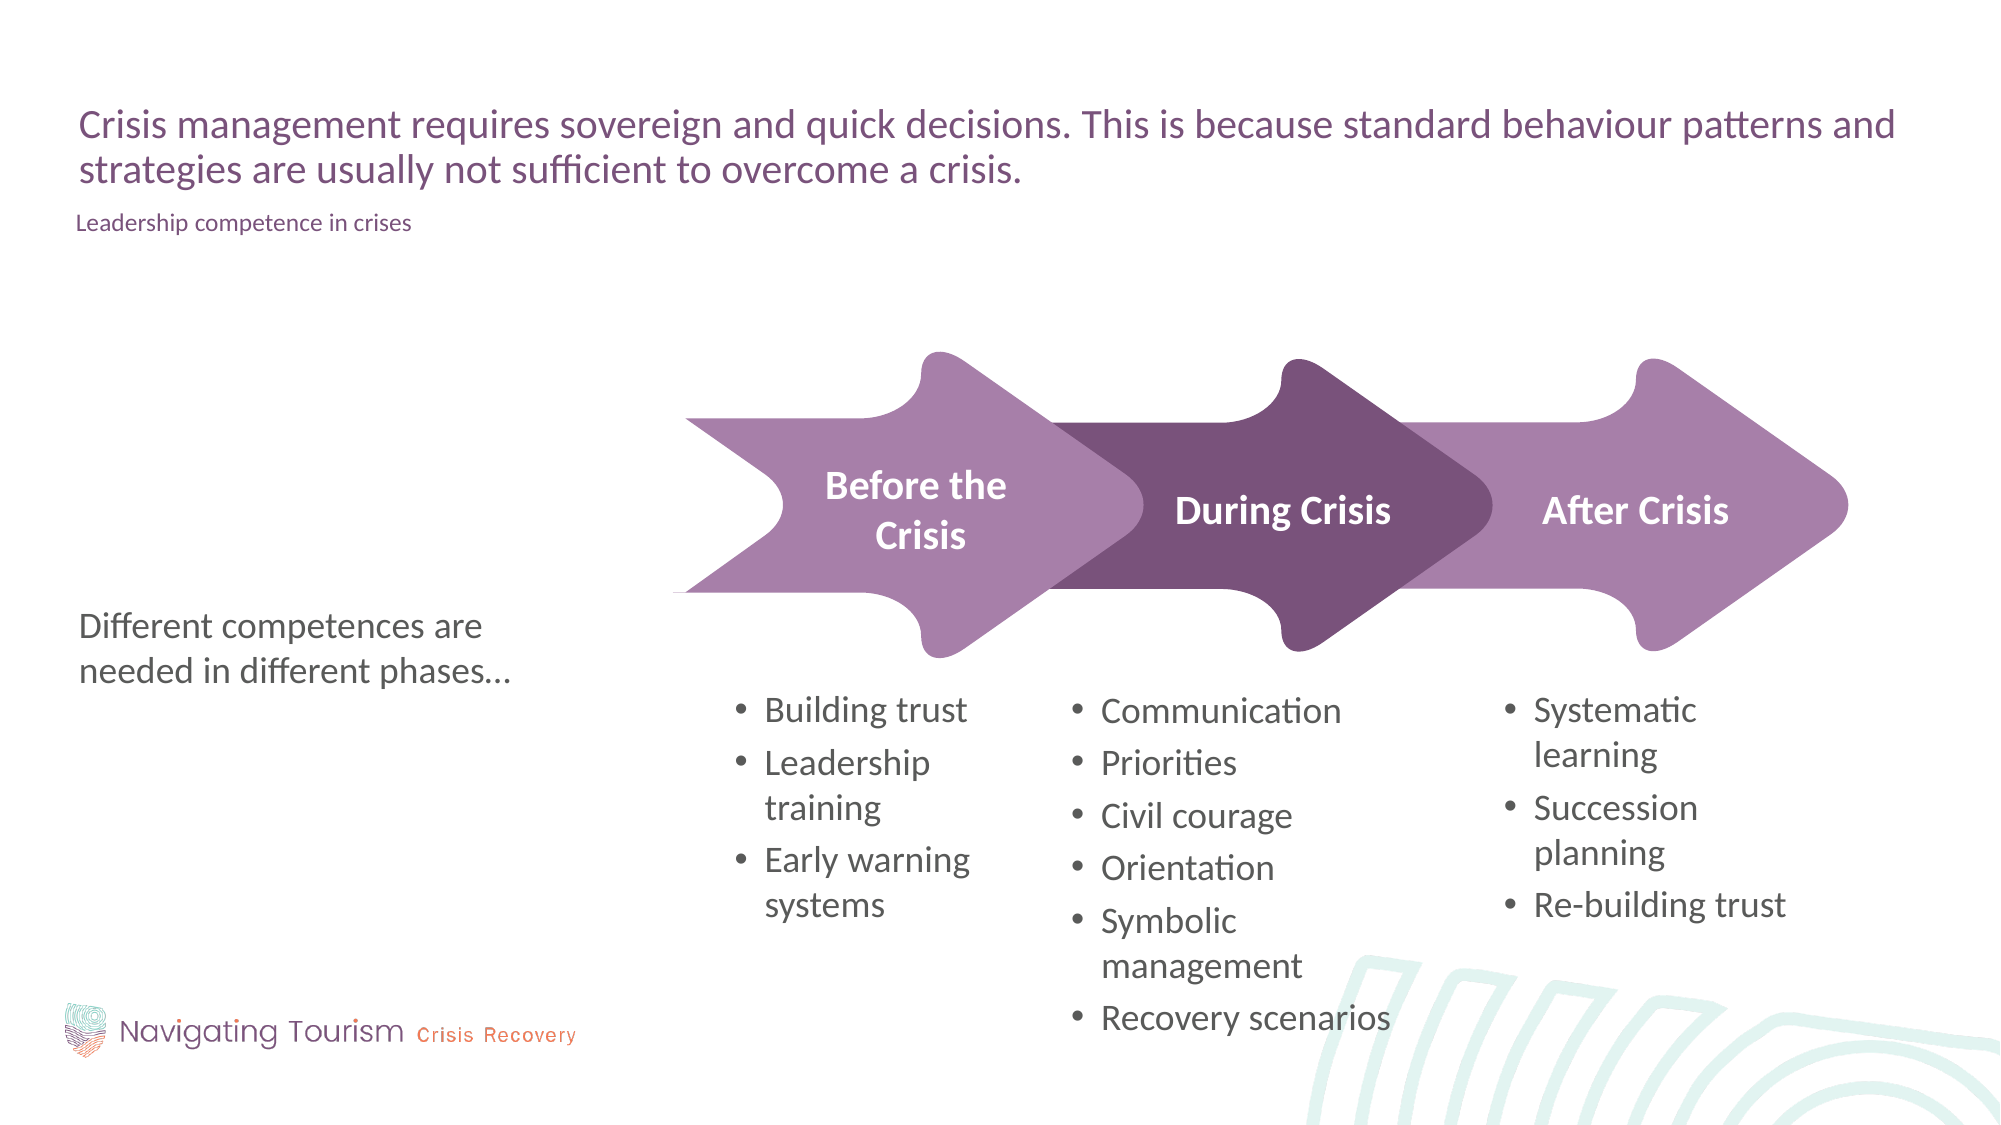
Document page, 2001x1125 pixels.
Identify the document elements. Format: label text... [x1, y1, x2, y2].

list Crisis management requires sovereign and quick decisions. This is because standard behaviour patterns and strategies are usually not sufficient to overcome a crisis. [63, 94, 1946, 191]
text_box Systematic learning Succession planning Re-building trust [1490, 678, 1808, 933]
list Different competences are needed in different phases… [63, 268, 588, 1025]
text_box Building trust Leadership training Early warning systems [721, 678, 1022, 933]
text_box After Crisis [1516, 475, 1756, 541]
picture [112, 1025, 577, 1056]
text_box [672, 351, 1144, 659]
text_box Before the Crisis [800, 450, 1042, 566]
text_box [1051, 359, 1493, 652]
picture [65, 1025, 111, 1061]
picture [1298, 955, 2000, 1125]
text_box During Crisis [1149, 475, 1418, 541]
text_box [1401, 358, 1849, 652]
text_box Communication Priorities Civil courage Orientation Symbolic management Recovery scenarios [1057, 678, 1427, 1045]
list Leadership competence in crises [60, 202, 1946, 245]
